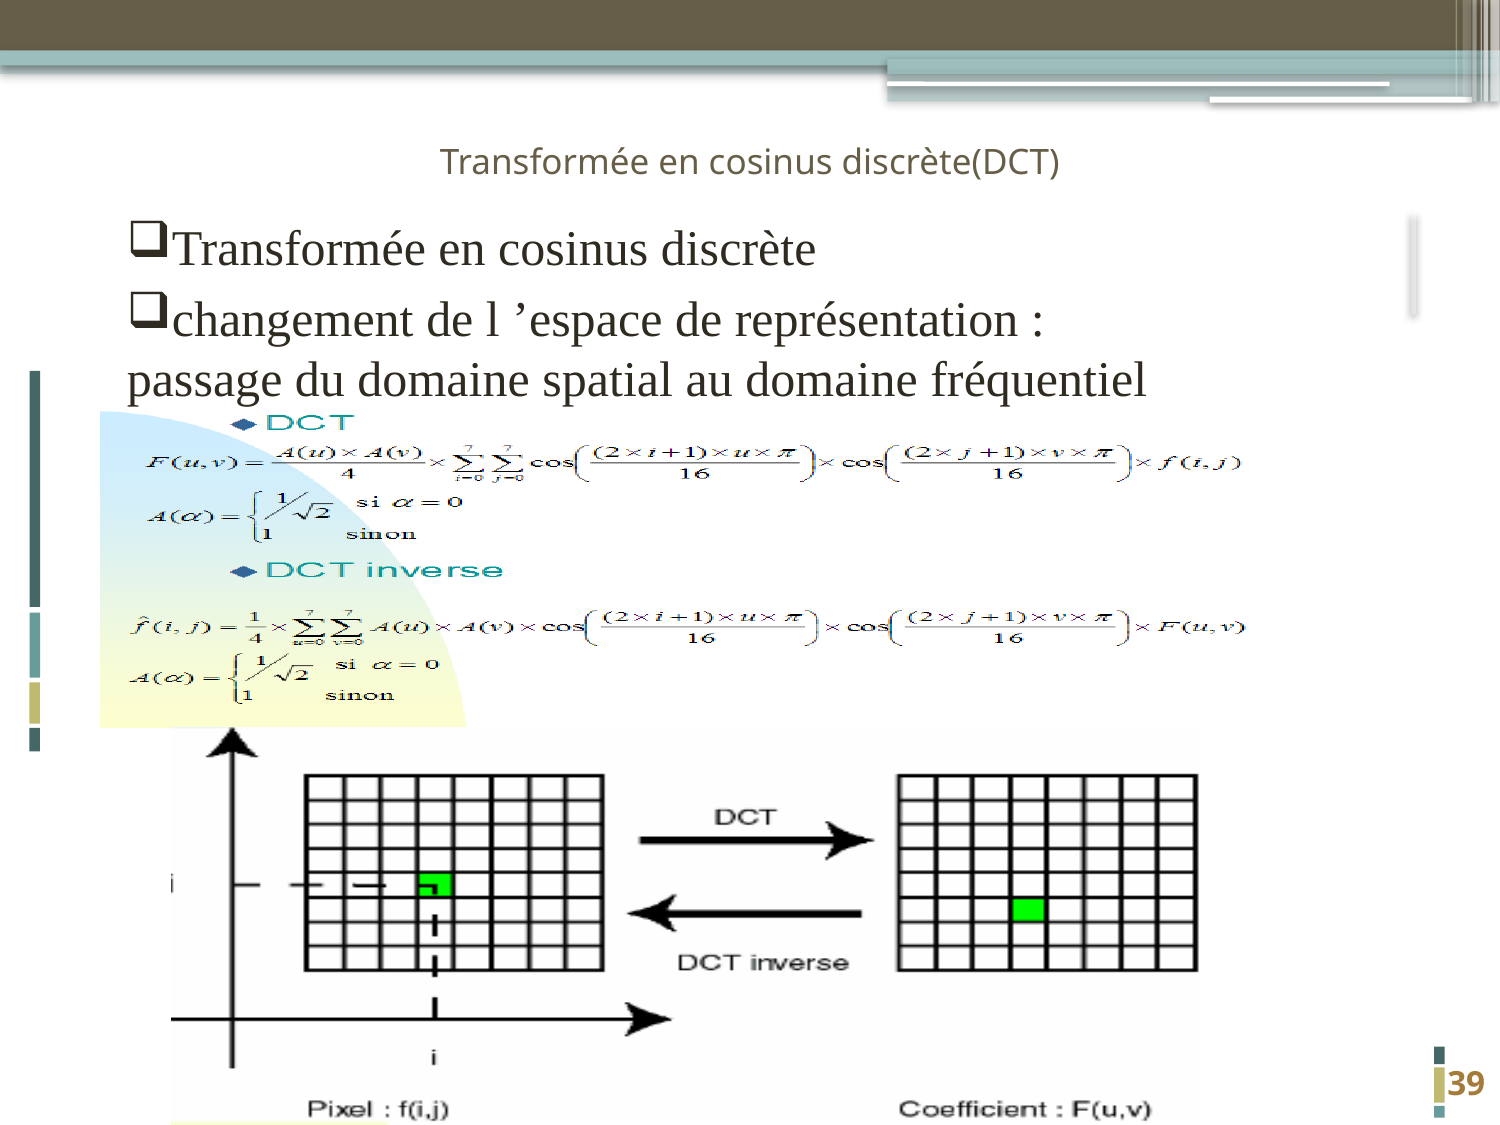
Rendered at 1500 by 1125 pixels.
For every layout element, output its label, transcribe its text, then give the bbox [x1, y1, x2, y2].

text_box Transformée en cosinus discrète [112, 208, 1187, 278]
picture [100, 408, 1329, 1125]
text_box changement de l ’espace de représentation : passage du domaine spatial au domaine fréquentiel [112, 278, 1424, 414]
slide_number 39 [1411, 1055, 1500, 1116]
title Transformée en cosinus discrète(DCT) [75, 90, 1425, 232]
